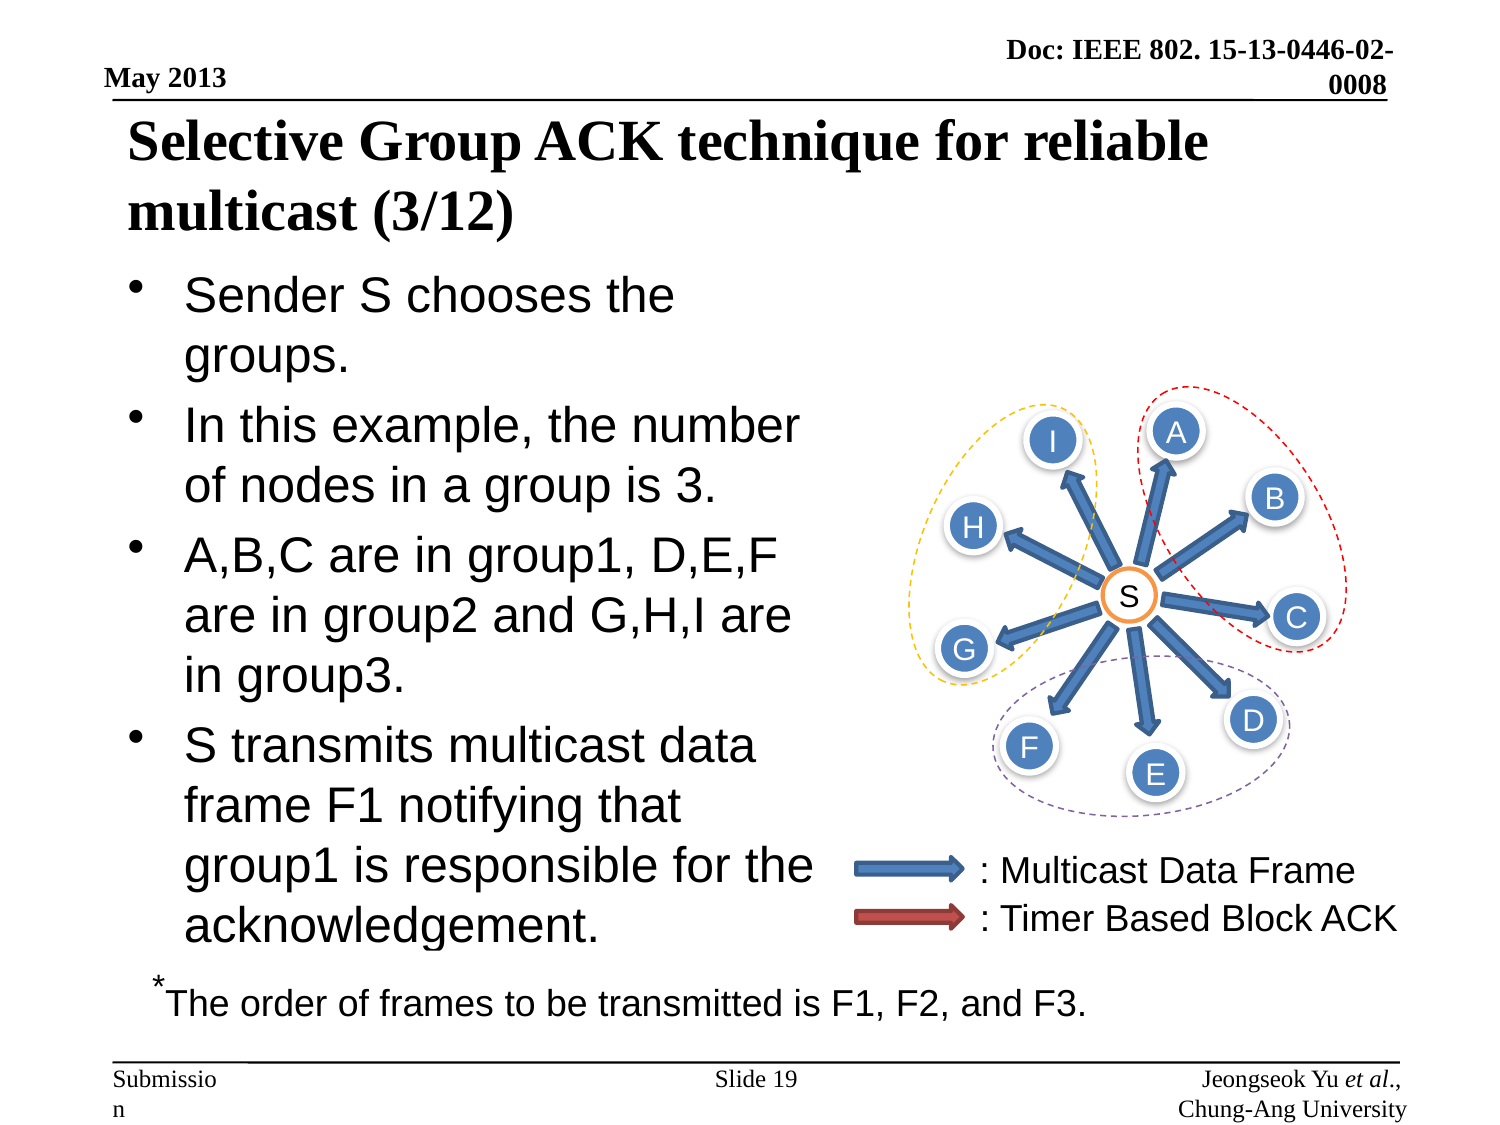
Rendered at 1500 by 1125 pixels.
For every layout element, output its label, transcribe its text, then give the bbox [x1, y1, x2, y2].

text_box [1126, 626, 1146, 657]
text_box [1137, 386, 1347, 652]
text_box *The order of frames to be transmitted is F1, F2, and F3. [137, 950, 1104, 1036]
text_box [908, 404, 1097, 685]
title Selective Group ACK technique for reliable multicast (3/12) [112, 112, 1388, 232]
text_box : Timer Based Block ACK [965, 886, 1414, 947]
text_box [1153, 556, 1180, 582]
text_box [1040, 600, 1103, 637]
text_box [854, 854, 964, 883]
text_box [1075, 563, 1106, 591]
list Sender S chooses the groups. In this example, the number of nodes in a group is 3. A,B,C are in group1, D,E,F are in group2 and G,H,I are in group3. S transmits multicast data frame F1 notifying that group1 is responsible for the acknowledgement. [112, 255, 833, 1000]
slide_number Slide 19 [712, 1061, 800, 1093]
text_box [992, 656, 1290, 817]
text_box [1133, 504, 1158, 568]
text_box [854, 903, 965, 931]
text_box [1090, 508, 1123, 572]
text_box [1146, 615, 1203, 659]
text_box [1160, 591, 1220, 617]
text_box S [1100, 566, 1158, 624]
text_box [1072, 620, 1120, 670]
text_box : Multicast Data Frame [964, 838, 1372, 899]
